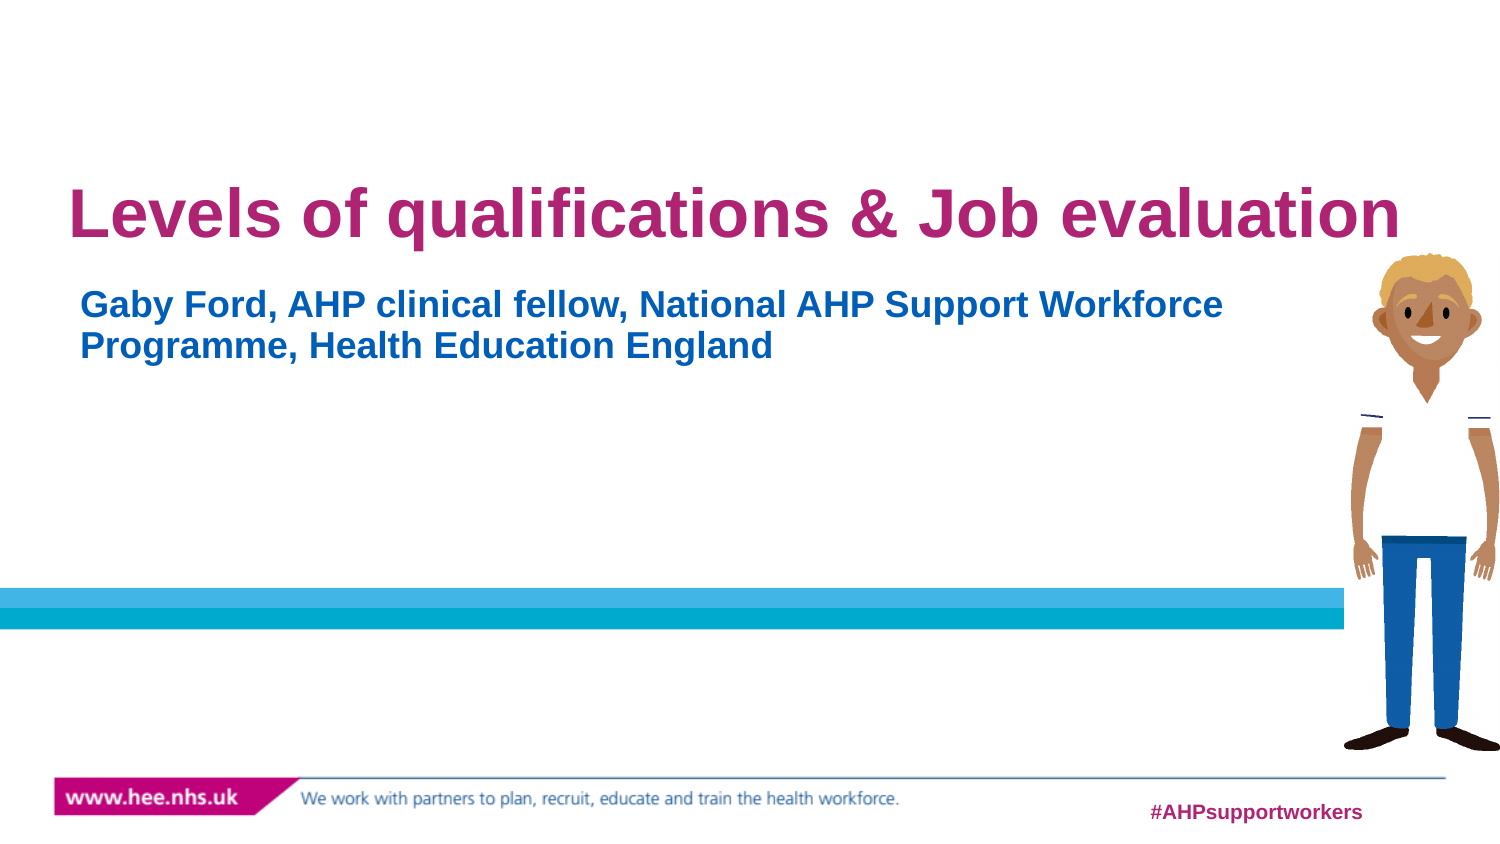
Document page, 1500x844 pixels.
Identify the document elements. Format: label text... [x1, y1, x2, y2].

title Levels of qualifications & Job evaluation [53, 170, 1465, 279]
text_box #AHPsupportworkers [1130, 791, 1423, 832]
subtitle Gaby Ford, AHP clinical fellow, National AHP Support Workforce Programme, Health Education England [65, 278, 1322, 380]
picture [1344, 253, 1500, 751]
